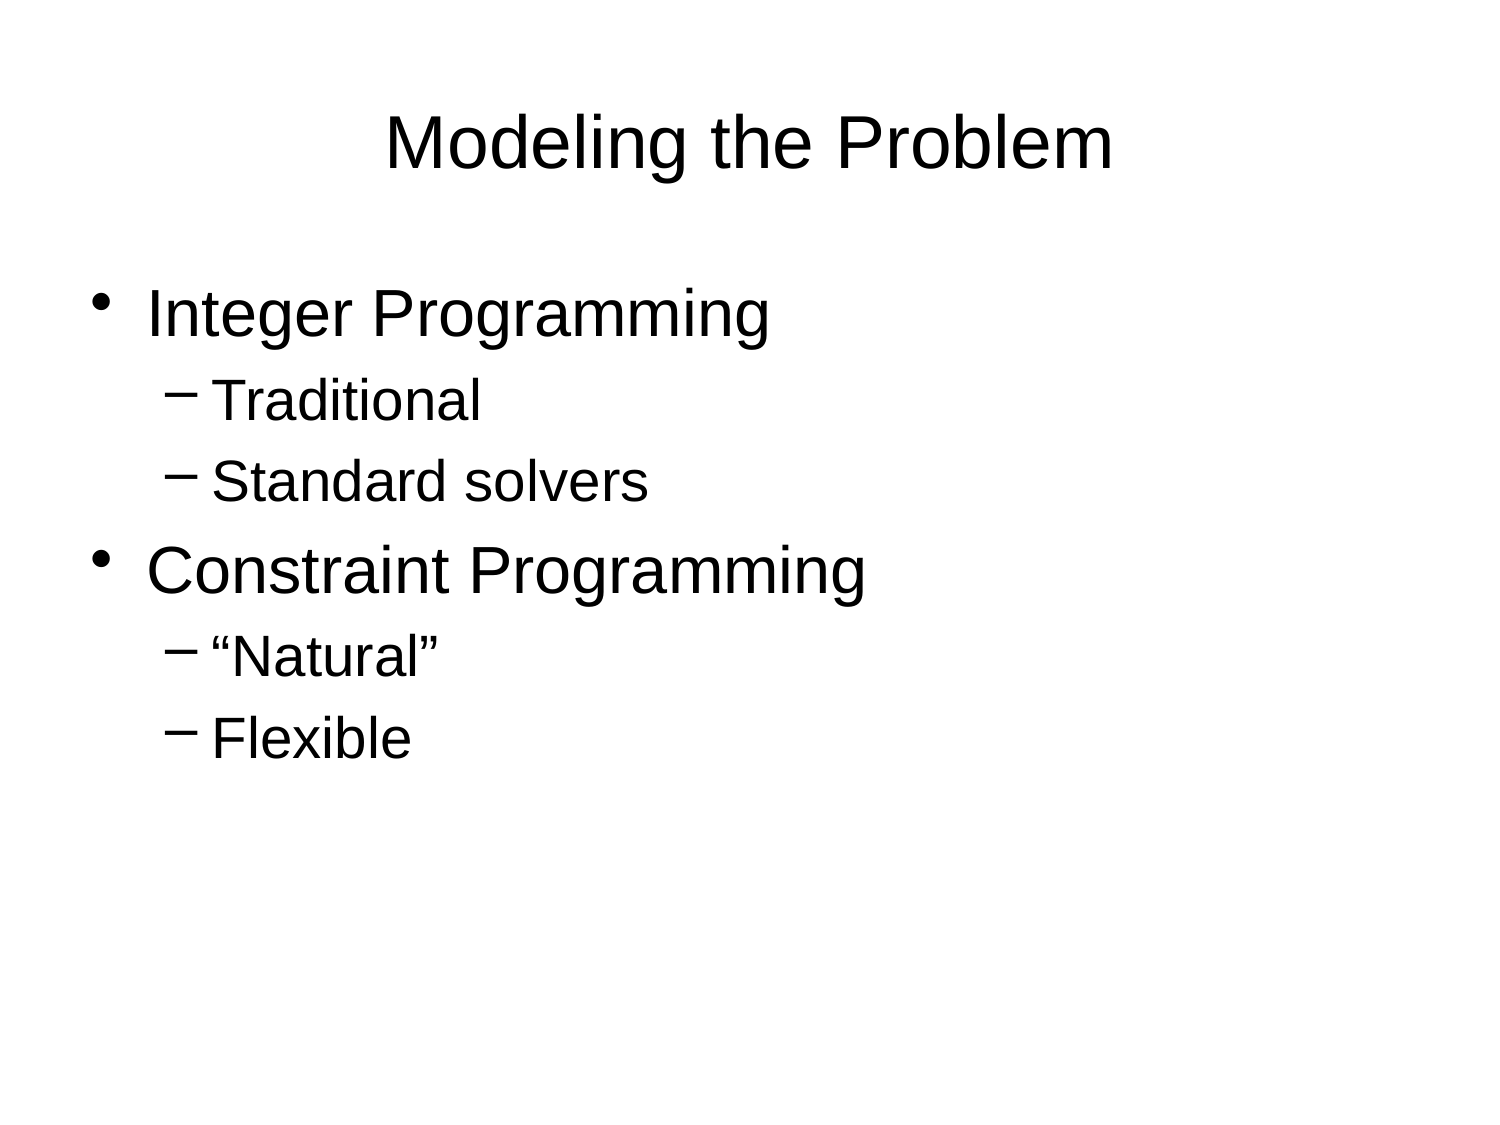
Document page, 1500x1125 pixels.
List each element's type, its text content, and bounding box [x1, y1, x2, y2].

list Integer Programming Traditional Standard solvers Constraint Programming “Natural” Flexible [74, 262, 1426, 1006]
title Modeling the Problem [74, 44, 1426, 233]
